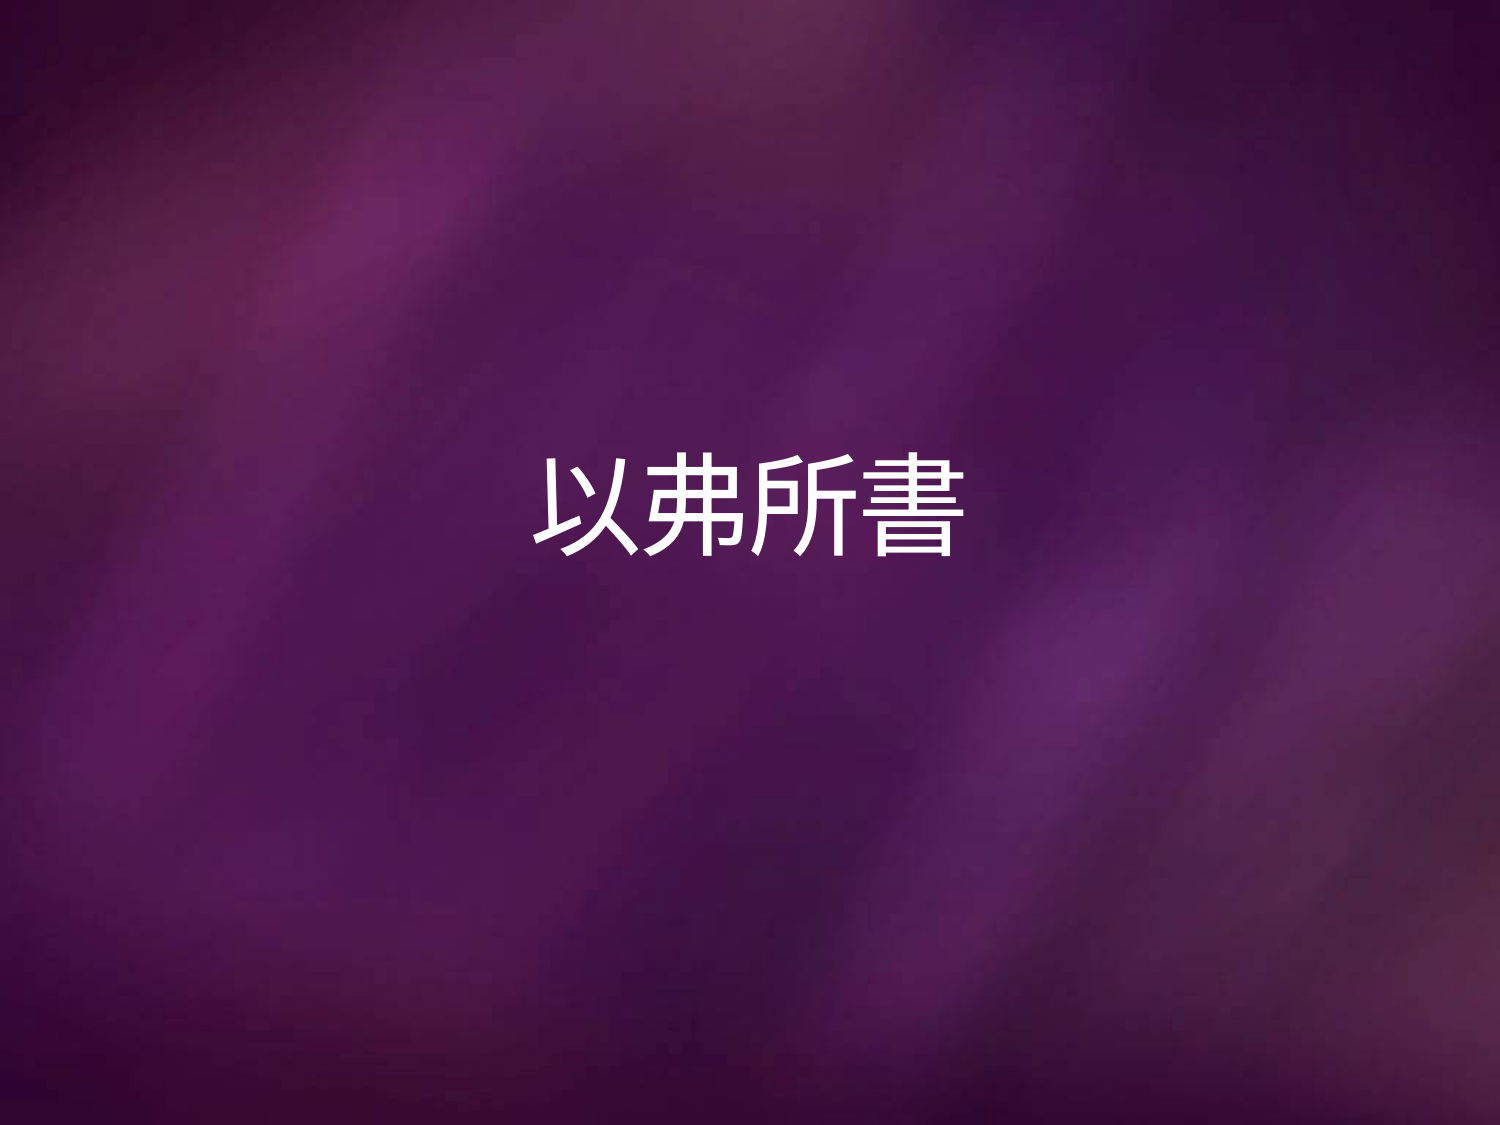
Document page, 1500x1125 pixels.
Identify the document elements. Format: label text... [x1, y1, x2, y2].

picture [0, 0, 1500, 1125]
title 以弗所書 [119, 450, 1380, 700]
